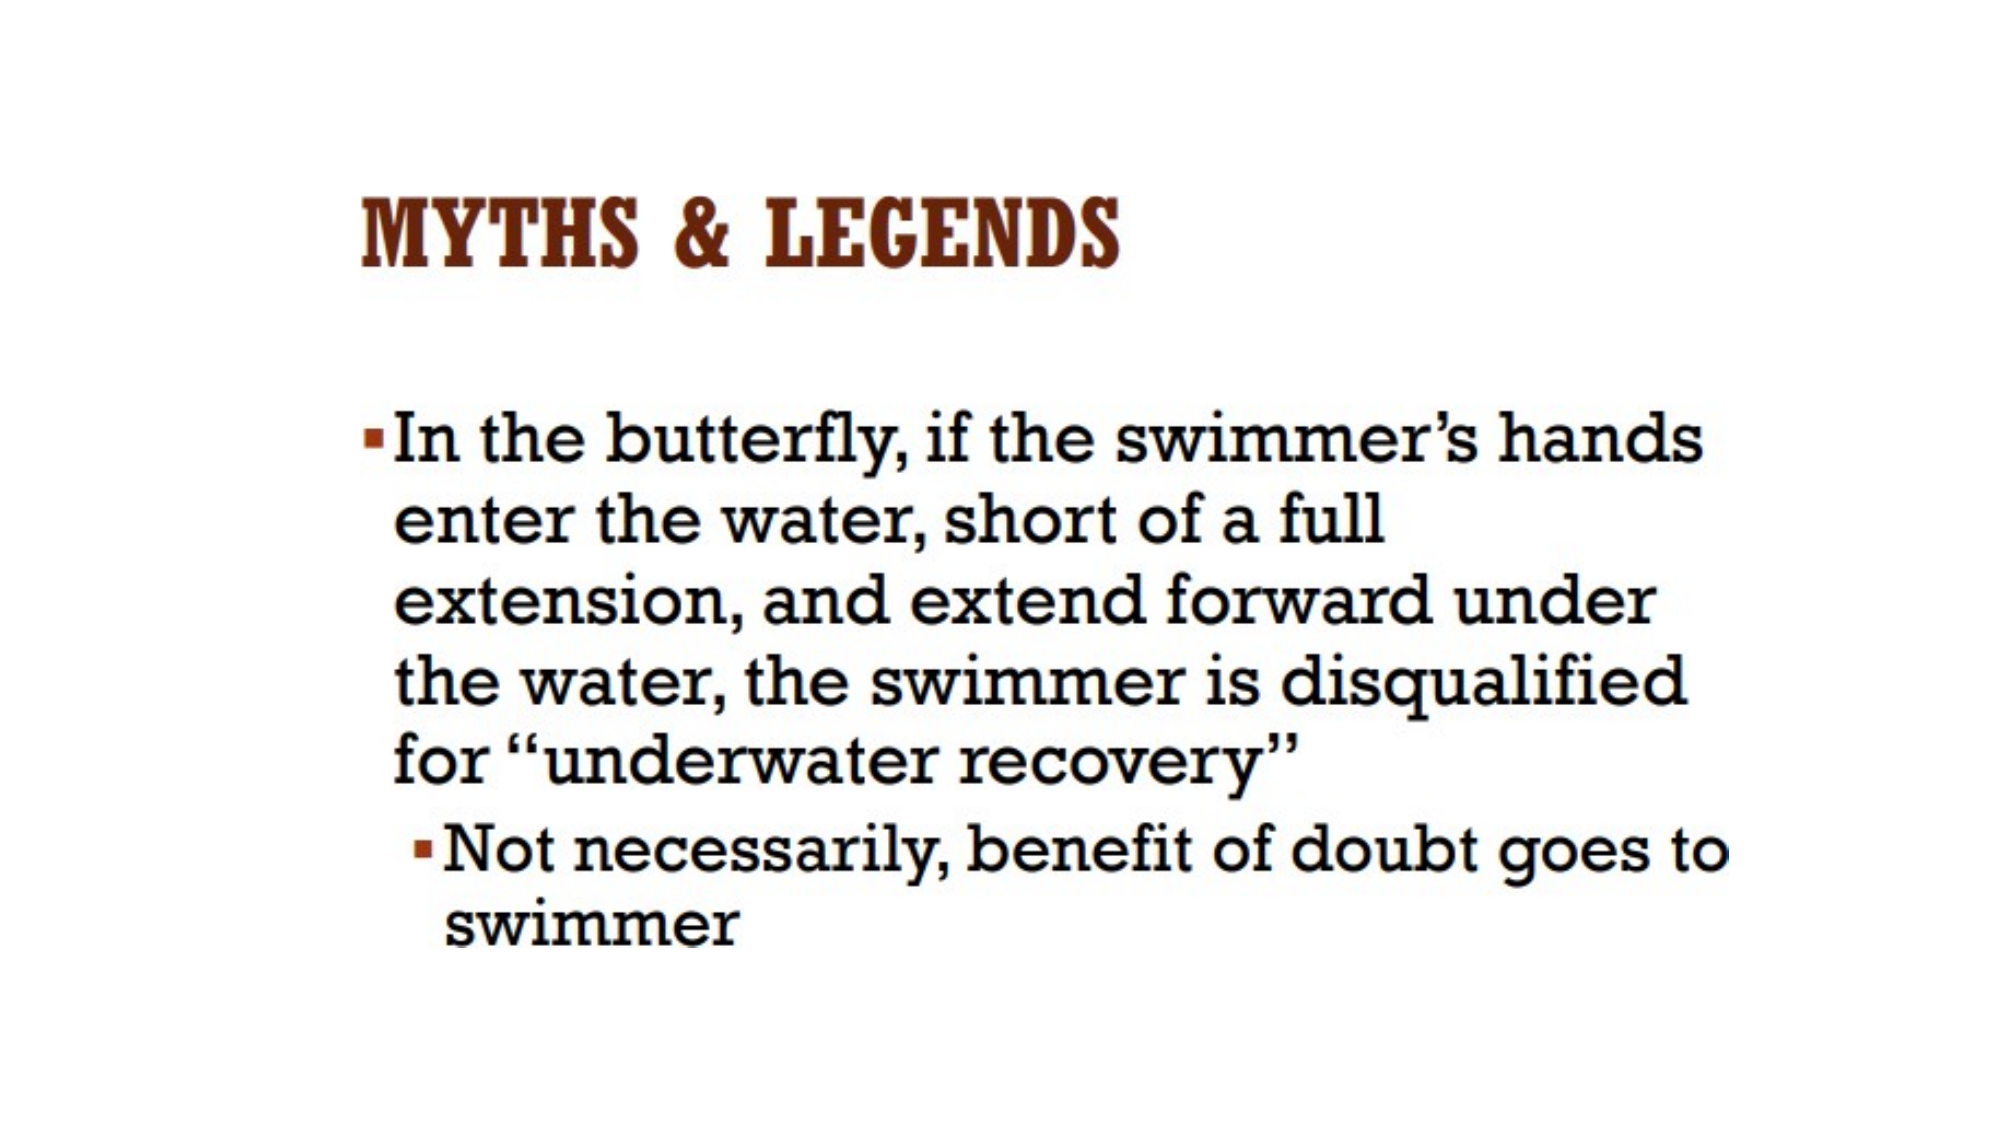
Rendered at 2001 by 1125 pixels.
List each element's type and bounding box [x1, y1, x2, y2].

text_box [360, 195, 1729, 948]
